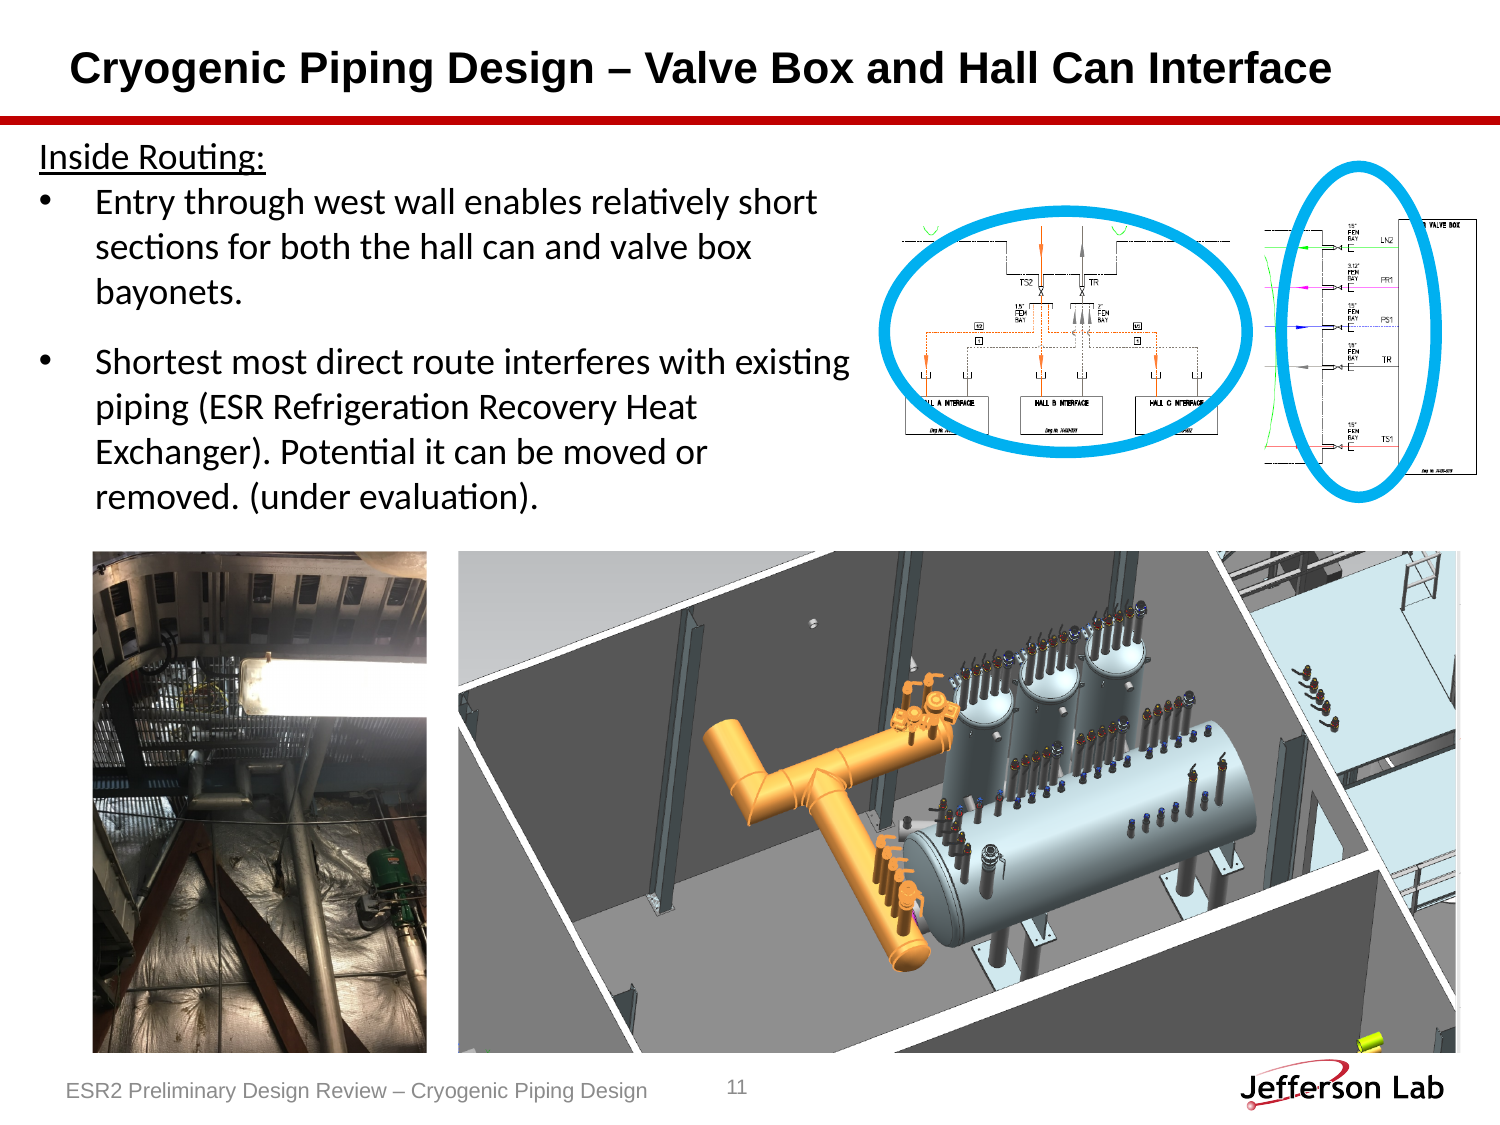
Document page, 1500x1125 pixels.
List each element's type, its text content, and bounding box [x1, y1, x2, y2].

text_box Inside Routing: Entry through west wall enables relatively short sections for both the hall can and valve box bayonets. Shortest most direct route interferes with existing piping (ESR Refrigeration Recovery Heat Exchanger). Potential it can be moved or removed. (under evaluation). [24, 124, 868, 595]
picture [1264, 188, 1488, 509]
picture [1288, 188, 1430, 491]
picture [1173, 395, 1230, 437]
text_box [975, 210, 1156, 226]
picture [901, 226, 1230, 437]
text_box [1230, 278, 1249, 385]
footer ESR2 Preliminary Design Review – Cryogenic Piping Design [50, 1064, 694, 1116]
picture [9, 551, 1461, 1122]
slide_number 11 [693, 1060, 782, 1111]
text_box Cryogenic Piping Design – Valve Box and Hall Can Interface [54, 18, 1418, 120]
text_box [883, 279, 901, 385]
picture [901, 394, 958, 437]
picture [1172, 226, 1230, 269]
picture [901, 226, 960, 270]
text_box [1319, 165, 1399, 188]
text_box [974, 437, 1158, 454]
